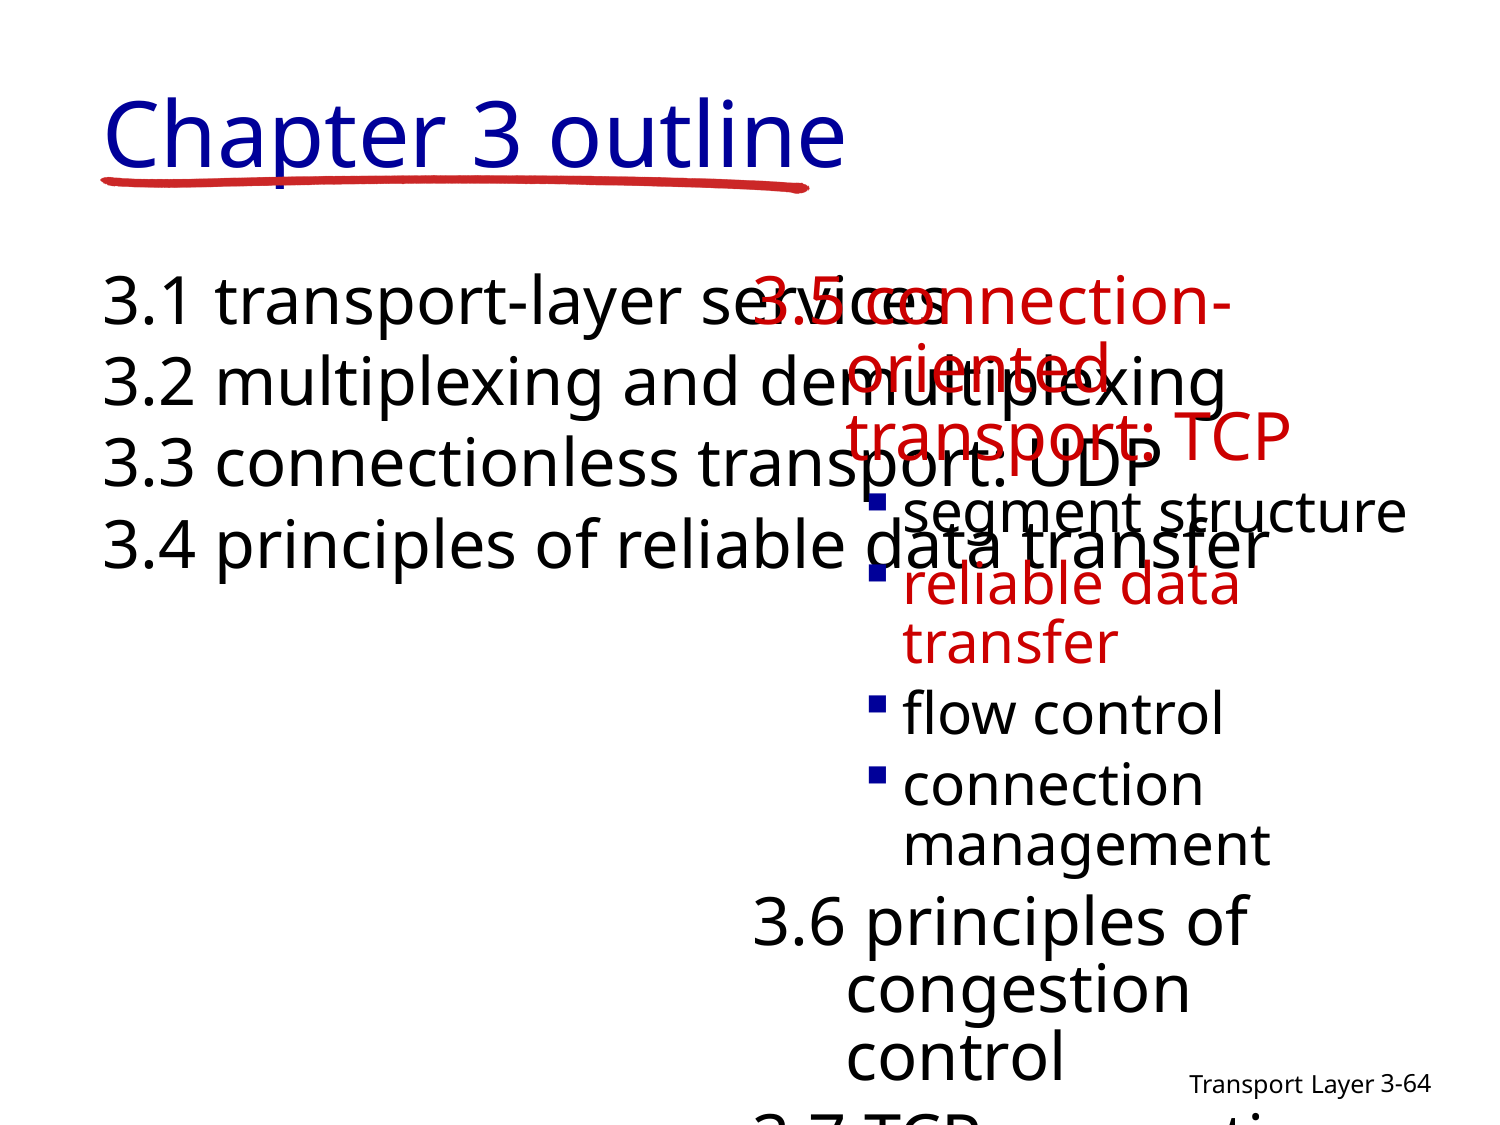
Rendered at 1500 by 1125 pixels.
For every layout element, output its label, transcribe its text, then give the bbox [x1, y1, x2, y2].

list 3.1 transport-layer services 3.2 multiplexing and demultiplexing 3.3 connectionless transport: UDP 3.4 principles of reliable data transfer [87, 262, 737, 1026]
list 3.5 connection-oriented transport: TCP segment structure reliable data transfer flow control connection management 3.6 principles of congestion control 3.7 TCP congestion control [737, 262, 1436, 1026]
title Chapter 3 outline [87, 37, 1363, 226]
slide_number 3-64 [1365, 1059, 1477, 1106]
footer Transport Layer [914, 1056, 1391, 1105]
picture [97, 170, 818, 200]
